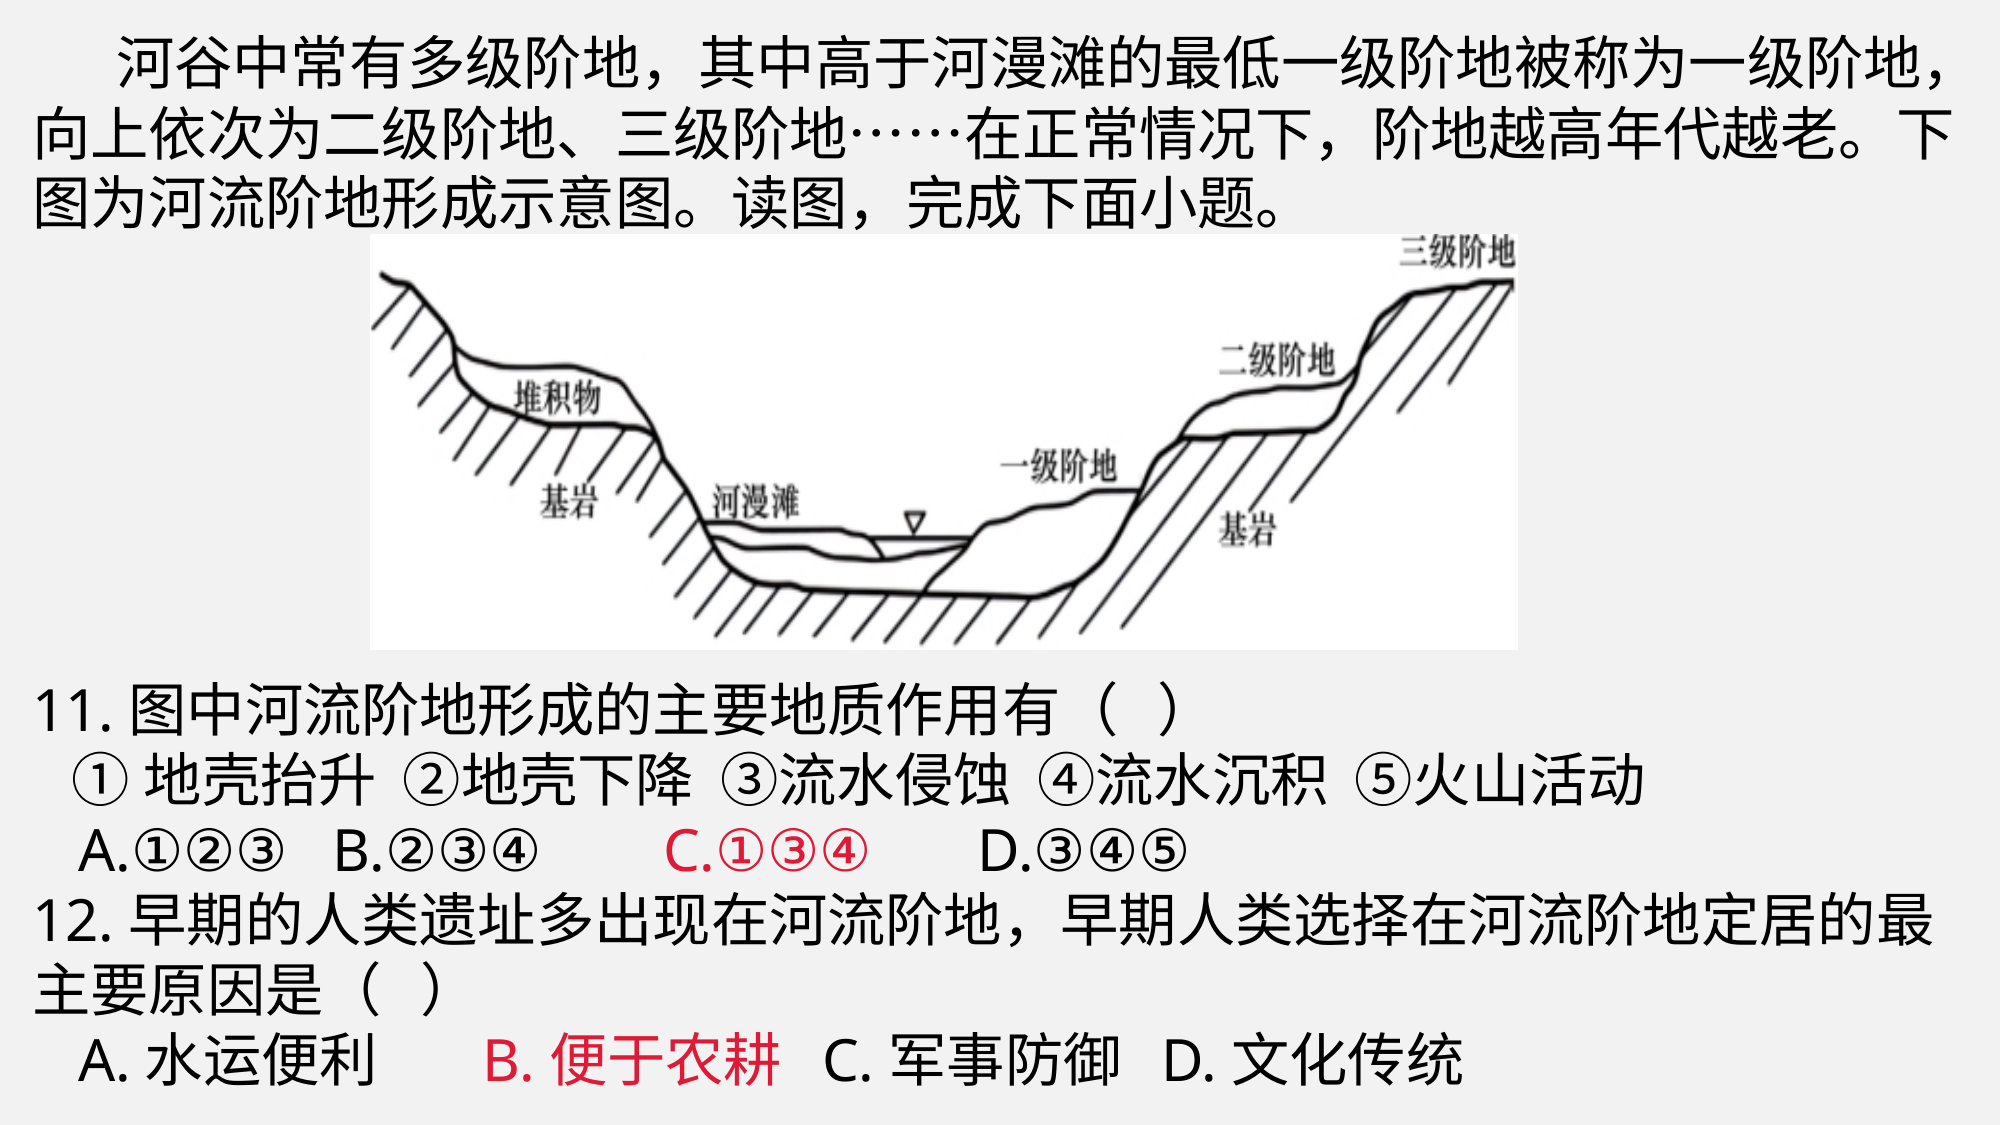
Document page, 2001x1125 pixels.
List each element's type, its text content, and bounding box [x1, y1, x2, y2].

text_box 11.图中河流阶地形成的主要地质作用有（ ） ①地壳抬升 ②地壳下降 ③流水侵蚀 ④流水沉积 ⑤火山活动 A.①②③ B.②③④ C.①③④ D.③④⑤ 12.早期的人类遗址多出现在河流阶地，早期人类选择在河流阶地定居的最主要原因是（ ） A.水运便利 B.便于农耕 C.军事防御 D.文化传统 [17, 665, 1983, 1101]
picture [370, 234, 1518, 650]
text_box 河谷中常有多级阶地，其中高于河漫滩的最低一级阶地被称为一级阶地，向上依次为二级阶地、三级阶地……在正常情况下，阶地越高年代越老。下图为河流阶地形成示意图。读图，完成下面小题。 [17, 19, 1983, 244]
